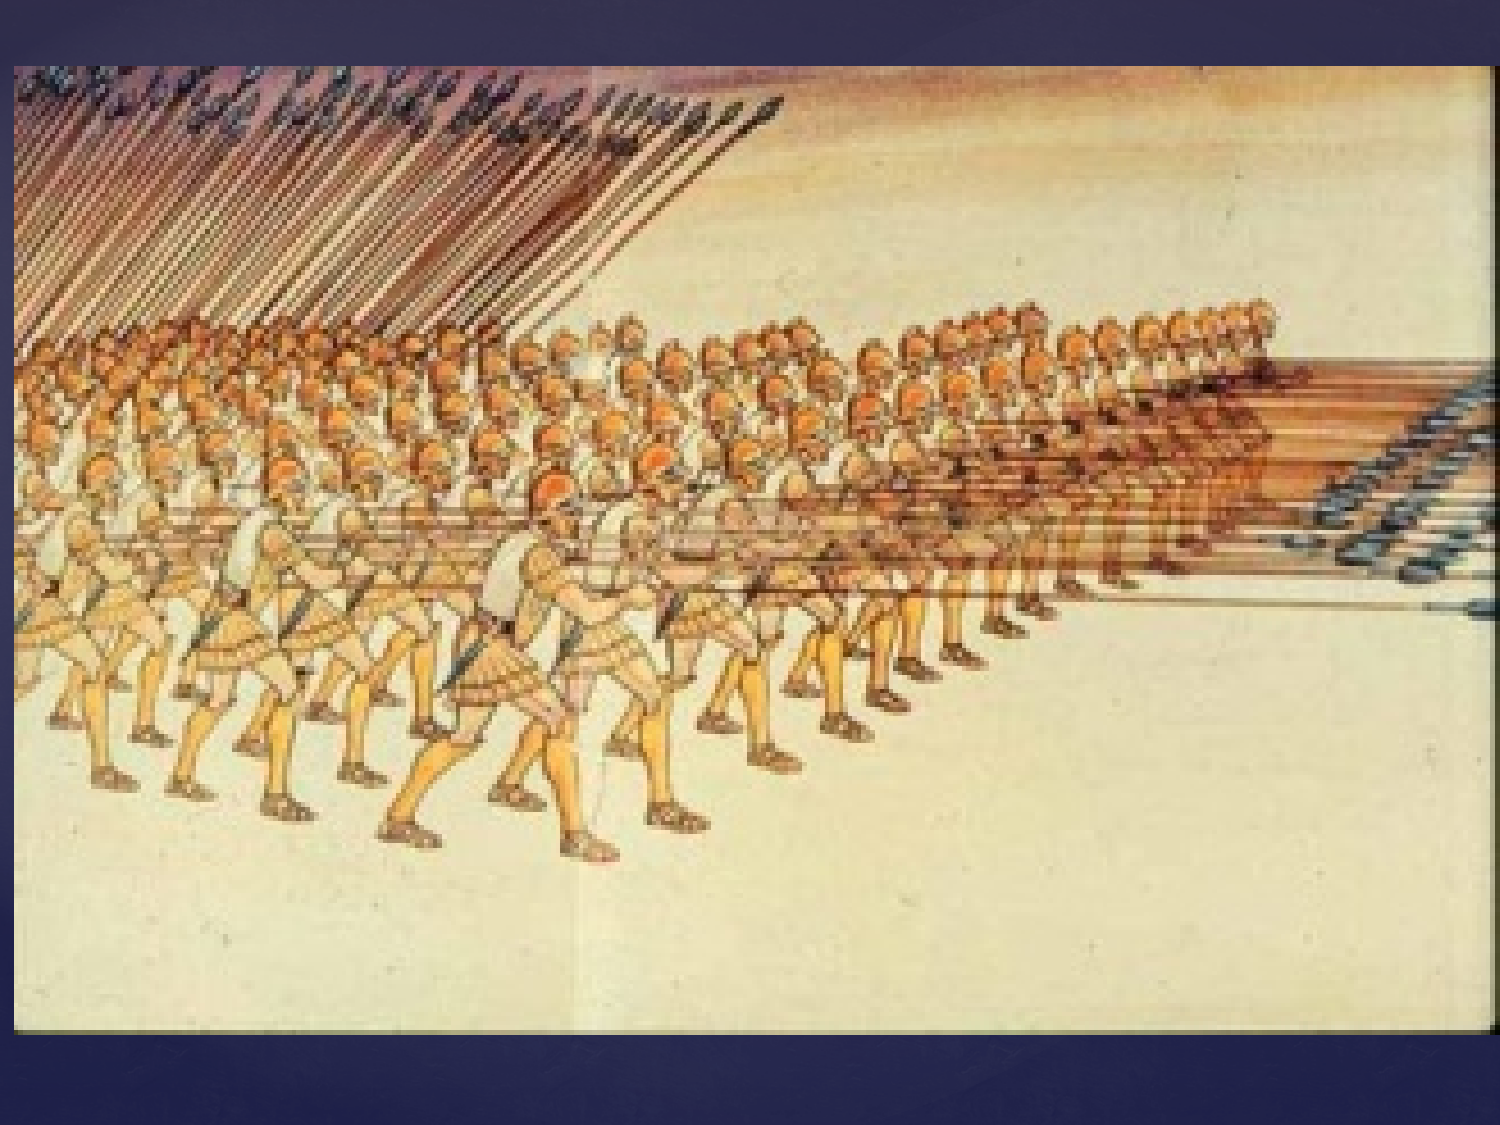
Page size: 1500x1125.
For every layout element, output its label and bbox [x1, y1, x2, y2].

list [13, 65, 1500, 1036]
